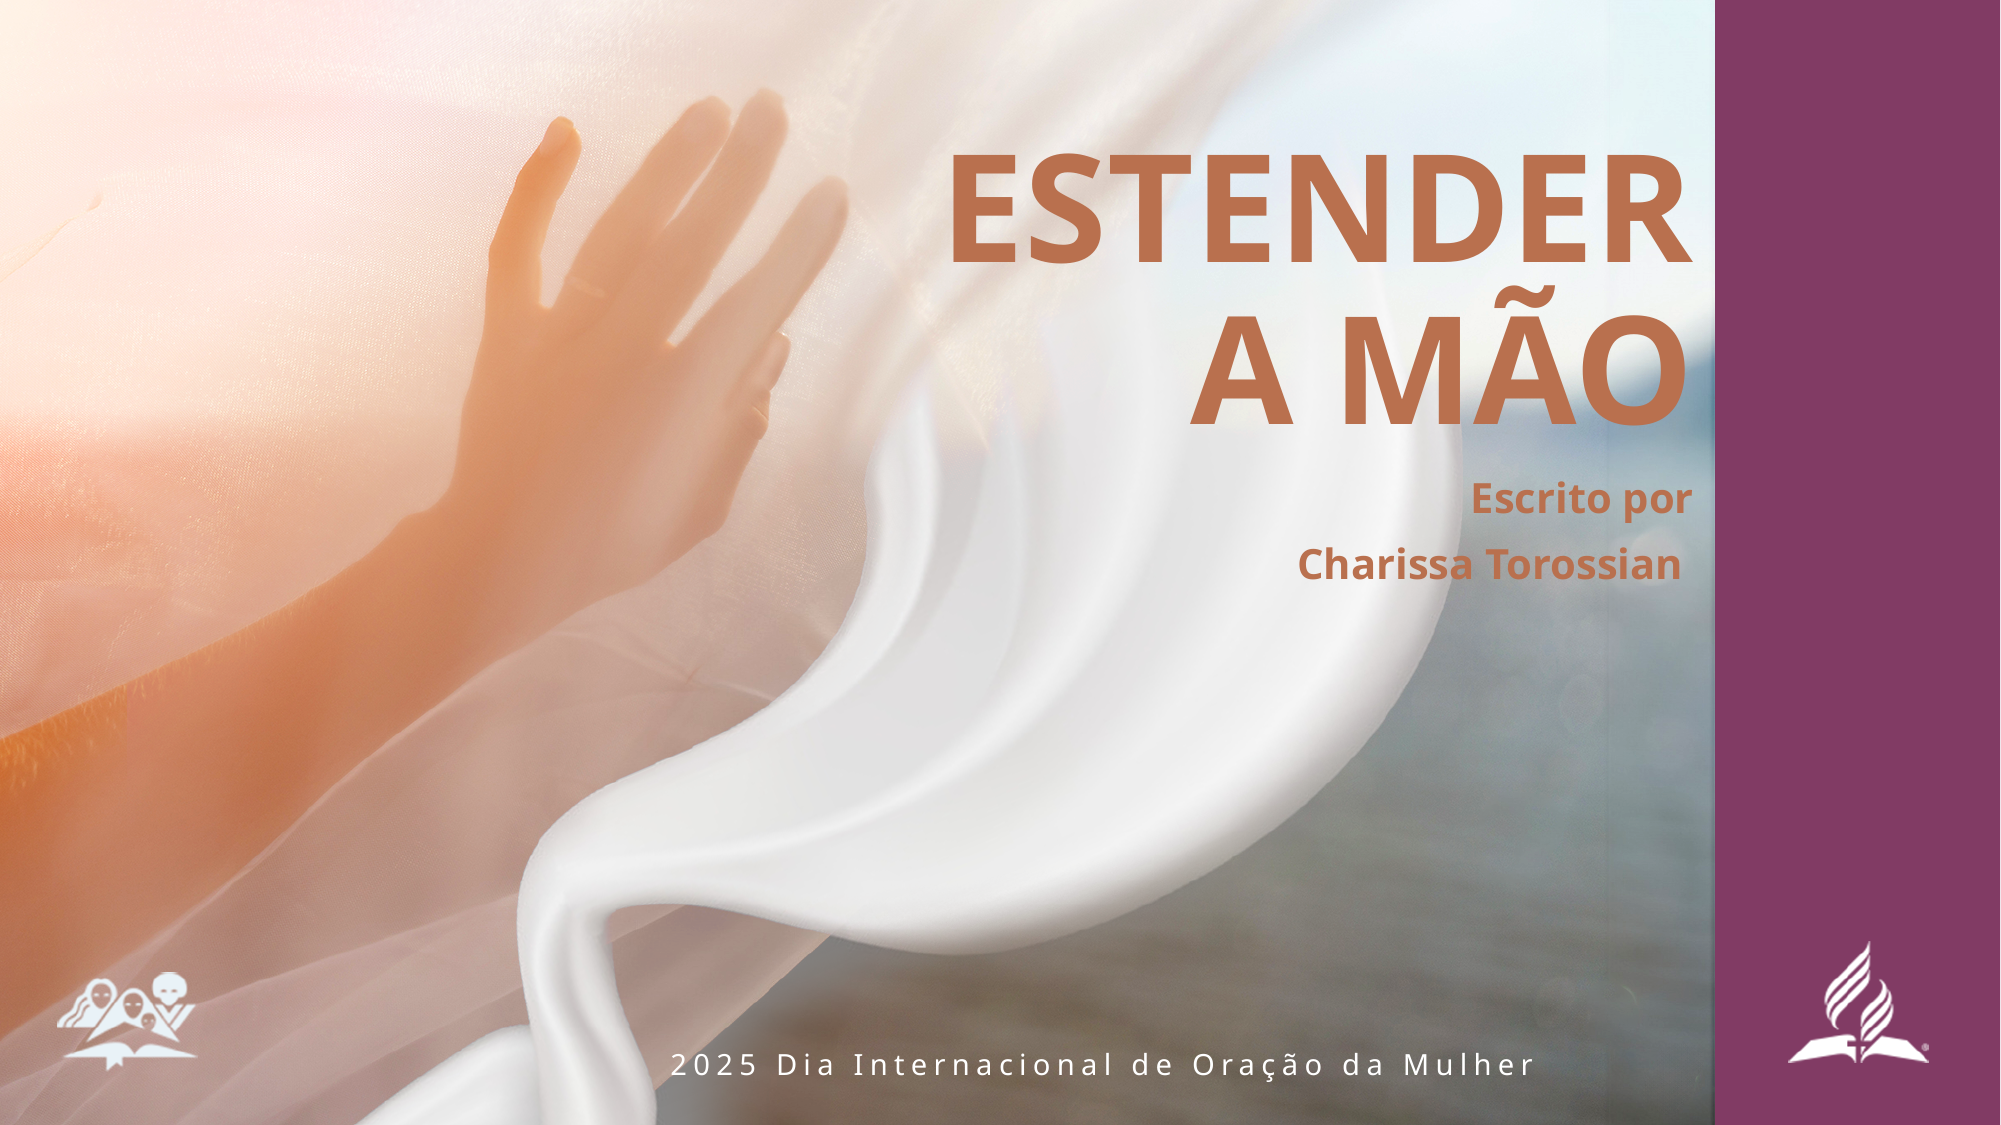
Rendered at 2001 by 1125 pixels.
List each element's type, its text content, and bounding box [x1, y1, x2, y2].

picture [0, 0, 2001, 1125]
subtitle ESTENDER A MÃO Escrito por Charissa Torossian [799, 125, 1709, 657]
text_box 2025 Dia Internacional de Oração da Mulher [655, 1039, 1694, 1089]
